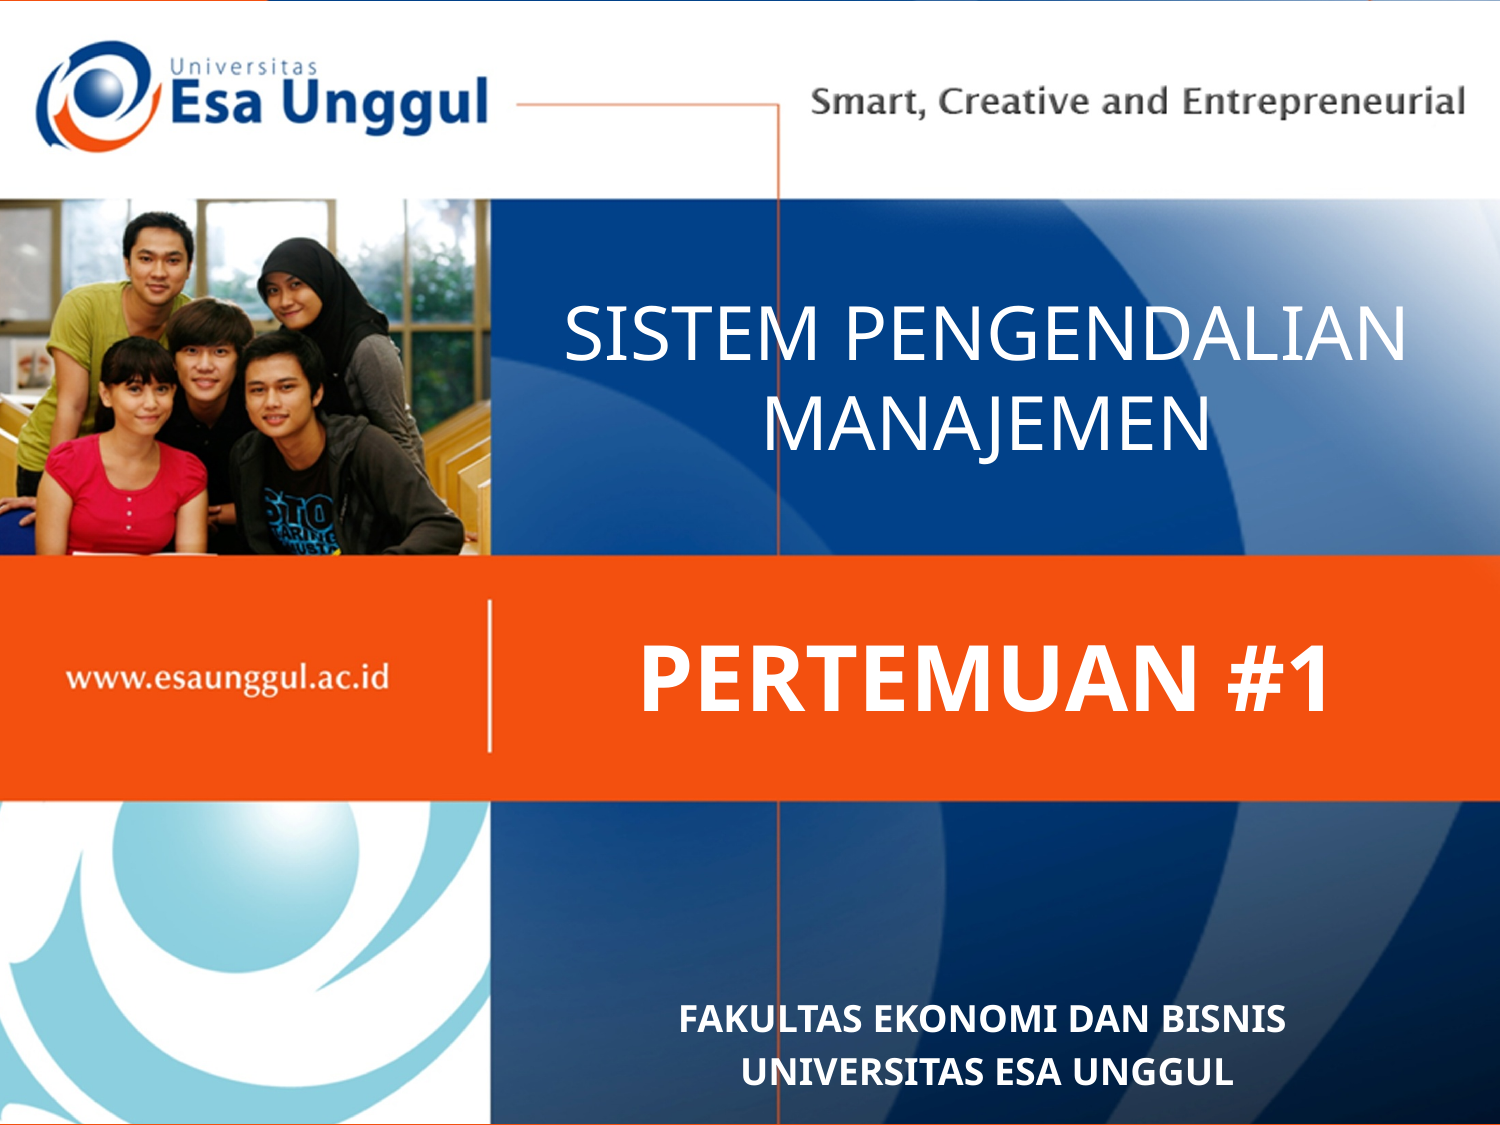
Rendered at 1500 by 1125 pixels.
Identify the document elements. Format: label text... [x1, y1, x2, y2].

text_box PERTEMUAN #1 [499, 562, 1475, 788]
picture [0, 0, 1500, 1125]
subtitle FAKULTAS EKONOMI DAN BISNIS UNIVERSITAS ESA UNGGUL [500, 825, 1475, 1101]
title SISTEM PENGENDALIAN MANAJEMEN [500, 200, 1475, 550]
